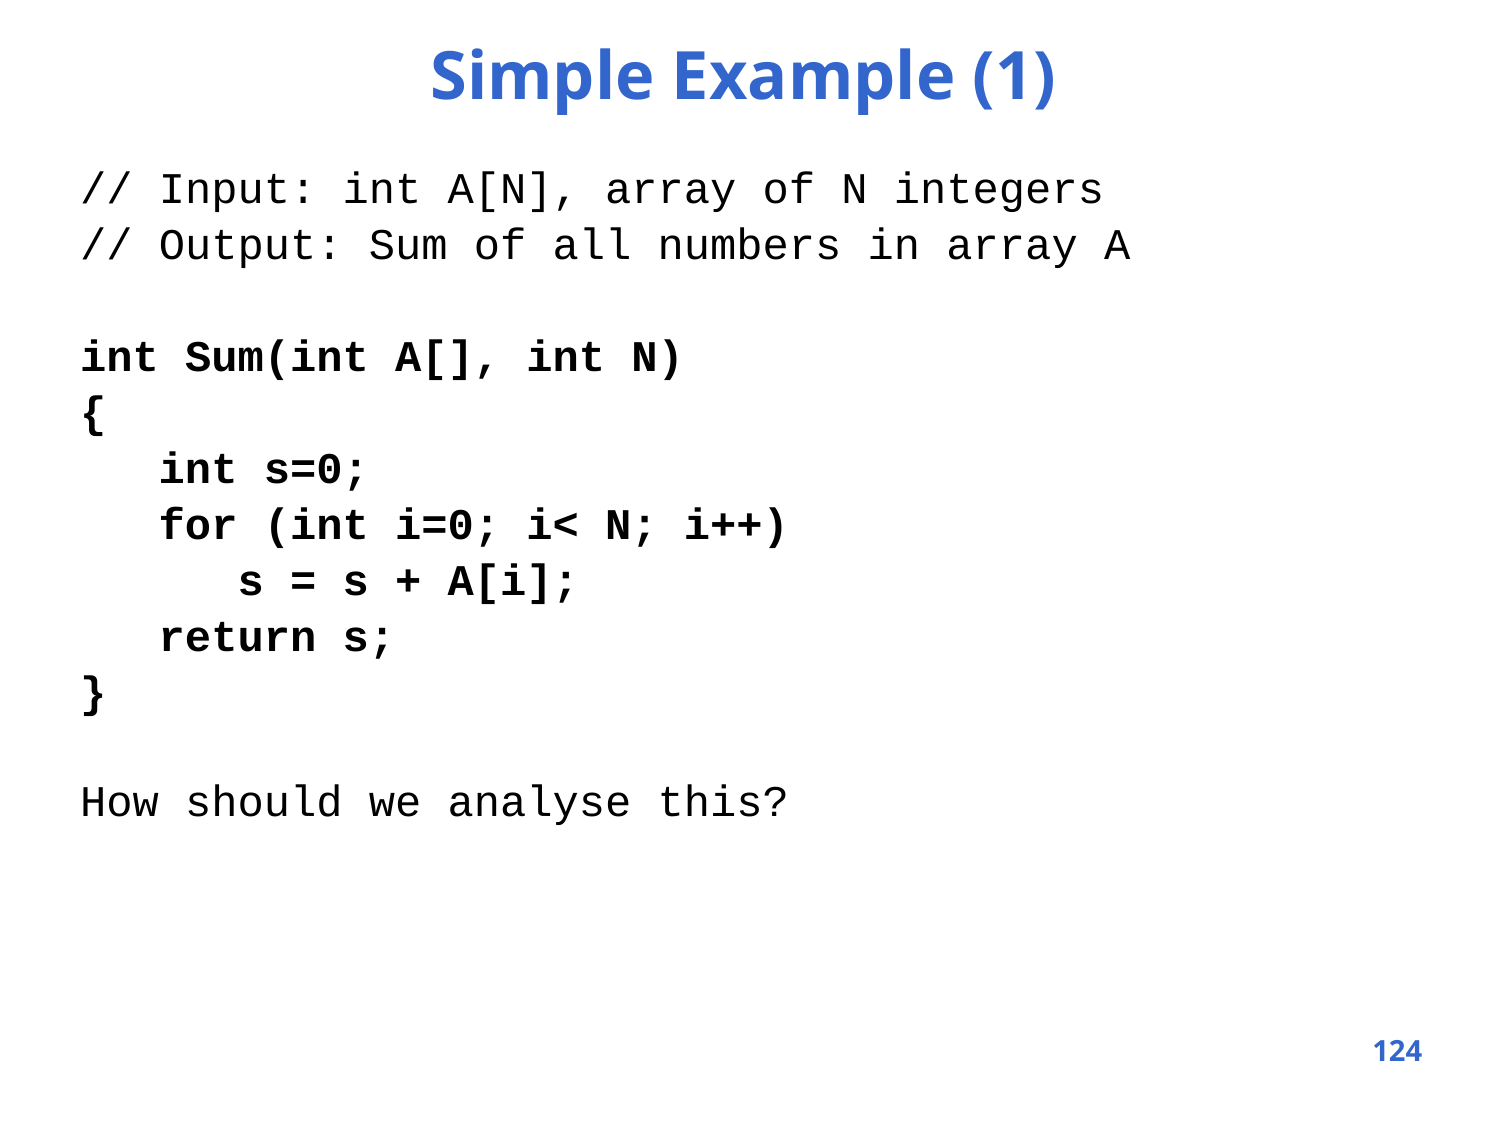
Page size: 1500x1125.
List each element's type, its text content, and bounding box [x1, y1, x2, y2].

list // Input: int A[N], array of N integers // Output: Sum of all numbers in array A int Sum(int A[], int N) { int s=0; for (int i=0; i< N; i++) s = s + A[i]; return s; } How should we analyse this? [64, 158, 1290, 870]
slide_number 124 [1249, 1024, 1438, 1101]
title Simple Example (1) [50, 50, 1438, 175]
